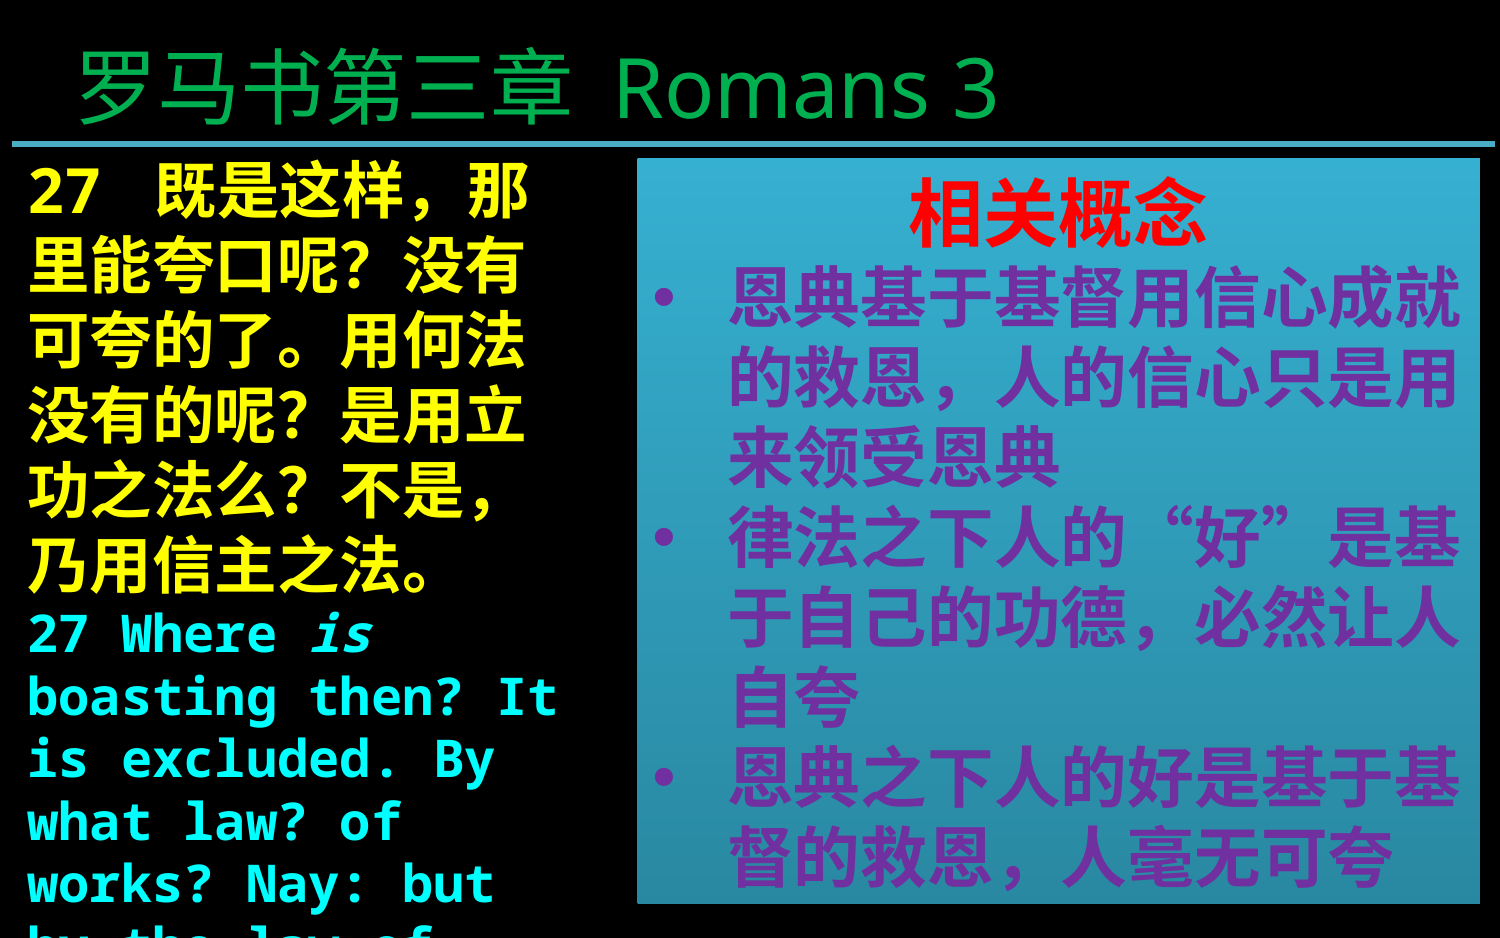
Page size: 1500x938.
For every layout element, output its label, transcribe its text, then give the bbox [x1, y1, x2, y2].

text_box 罗马书第三章 Romans 3 [59, 27, 1015, 143]
text_box 27 既是这样，那里能夸口呢？没有可夸的了。用何法没有的呢？是用立功之法么？不是，乃用信主之法。 27 Where is boasting then? It is excluded. By what law? of works? Nay: but by the law of faith. [12, 154, 600, 938]
text_box 相关概念 恩典基于基督用信心成就的救恩，人的信心只是用来领受恩典 律法之下人的“好”是基于自己的功德，必然让人自夸 恩典之下人的好是基于基督的救恩，人毫无可夸 [637, 158, 1480, 904]
